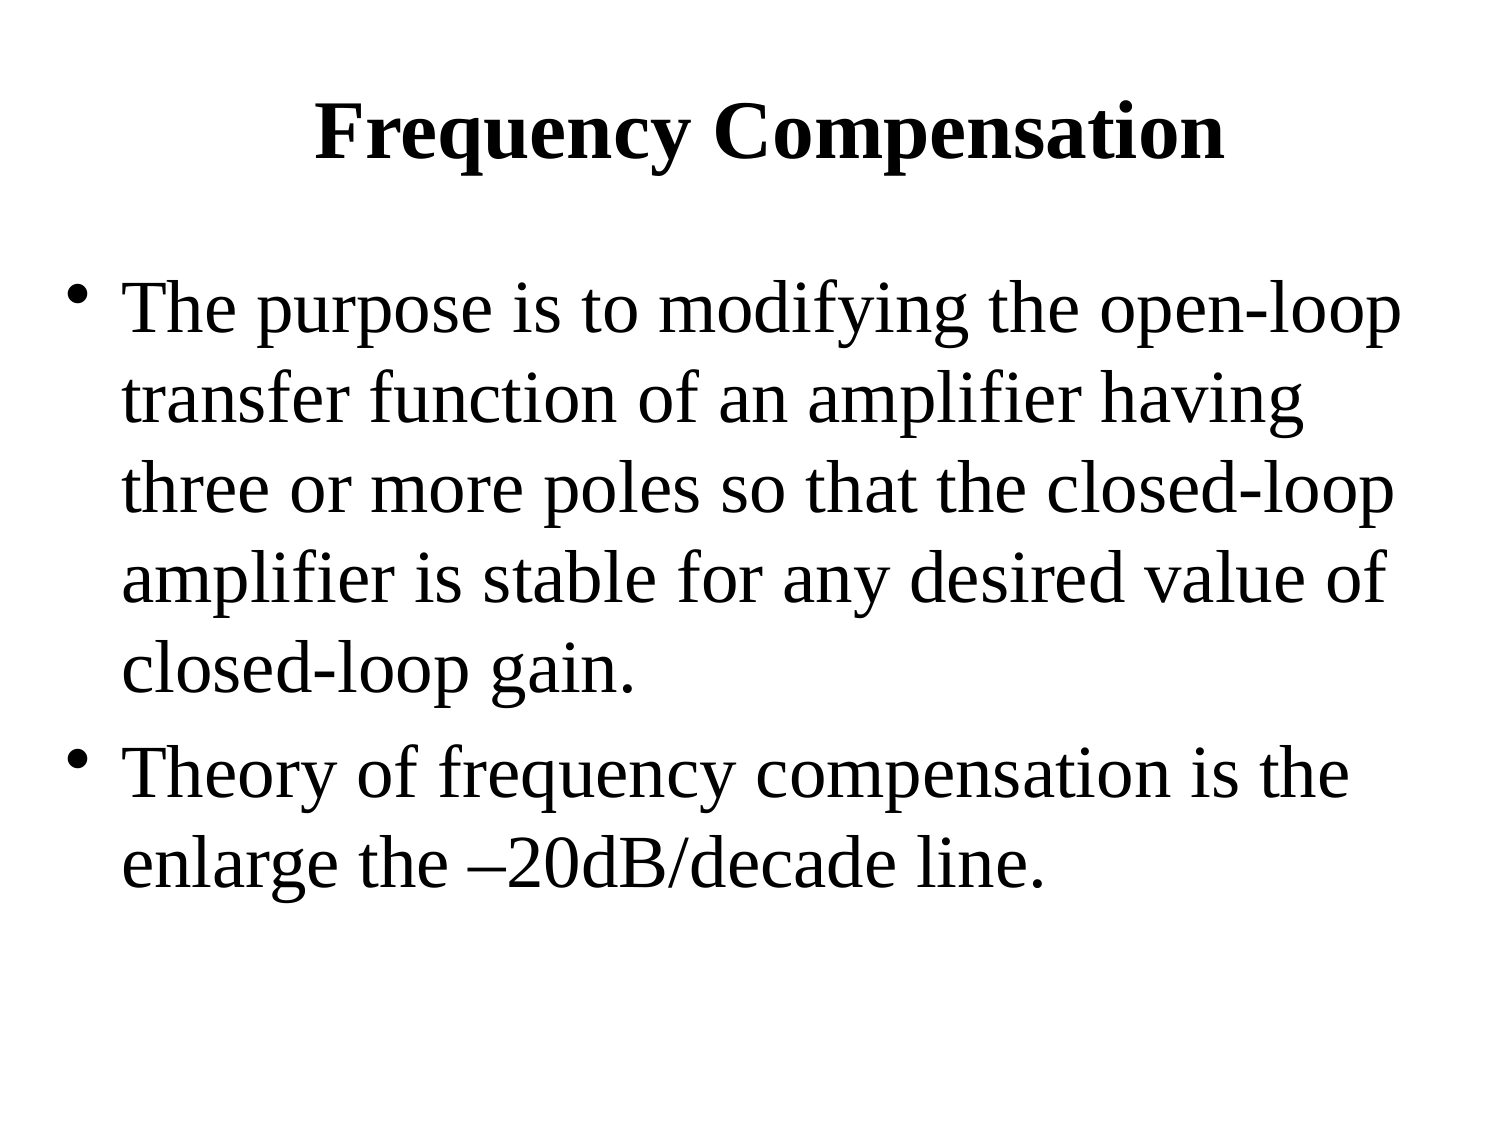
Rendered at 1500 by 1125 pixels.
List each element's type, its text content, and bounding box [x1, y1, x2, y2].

title Frequency Compensation [99, 37, 1442, 213]
list The purpose is to modifying the open-loop transfer function of an amplifier having three or more poles so that the closed-loop amplifier is stable for any desired value of closed-loop gain. Theory of frequency compensation is the enlarge the –20dB/decade line. [49, 249, 1476, 926]
